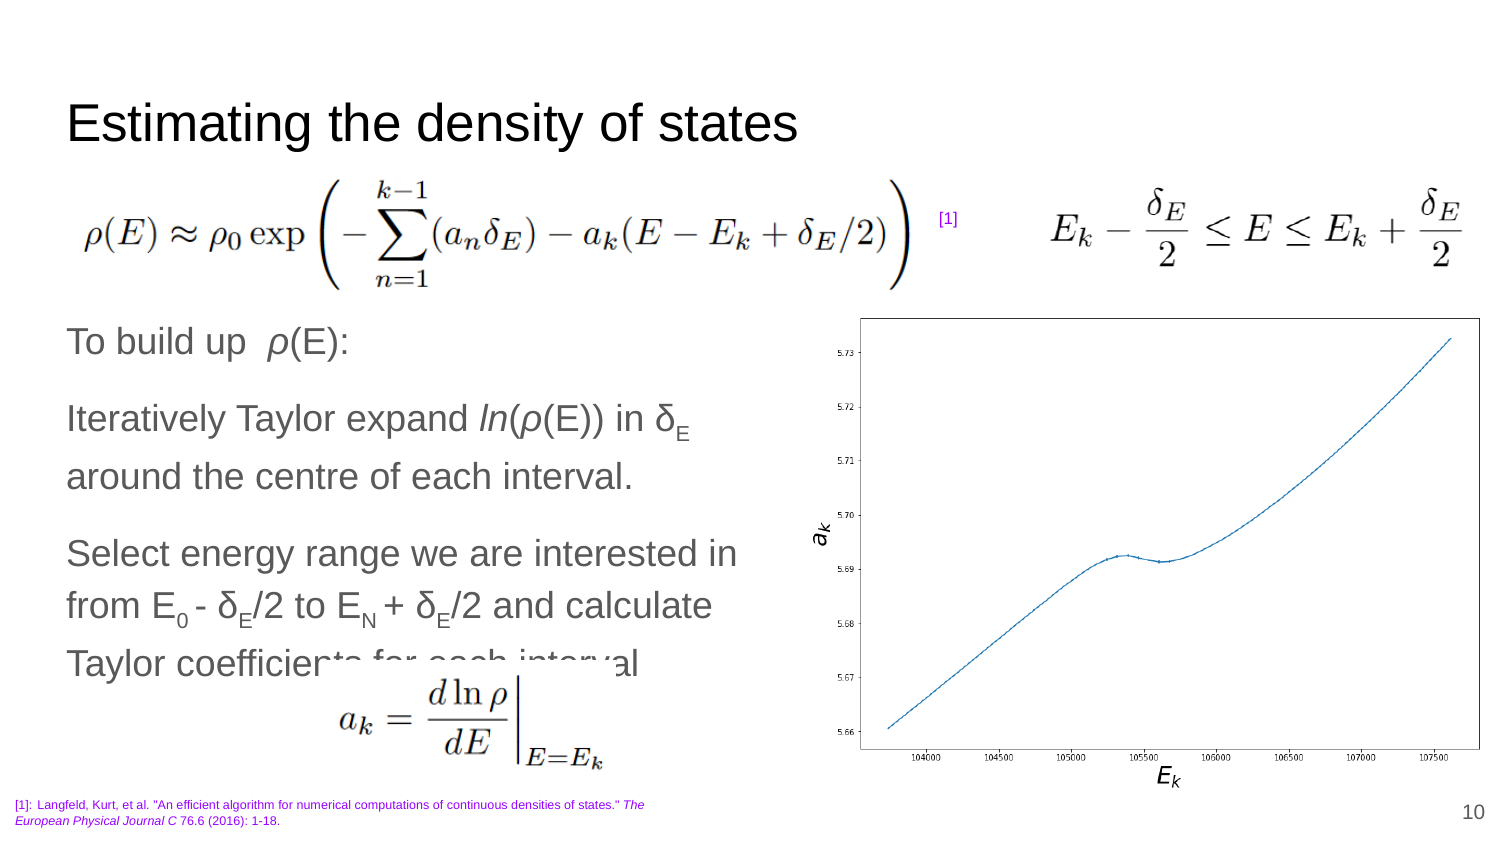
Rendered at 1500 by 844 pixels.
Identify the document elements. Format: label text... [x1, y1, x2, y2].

slide_number ‹#› [1410, 779, 1500, 844]
picture [1046, 184, 1466, 273]
text_box [1]: Langfeld, Kurt, et al. "An efficient algorithm for numerical computations of continuous densities of states." The European Physical Journal C 76.6 (2016): 1-18. [0, 778, 676, 843]
title Estimating the density of states [51, 72, 1449, 167]
picture [322, 660, 616, 785]
picture [60, 176, 920, 296]
text_box [1] [924, 189, 992, 255]
picture [807, 317, 1487, 796]
list To build up ρ(E): Iteratively Taylor expand ln(ρ(E)) in δE around the centre of each interval. Select energy range we are interested in from E0 - δE/2 to EN + δE/2 and calculate Taylor coefficients for each interval [51, 294, 813, 765]
